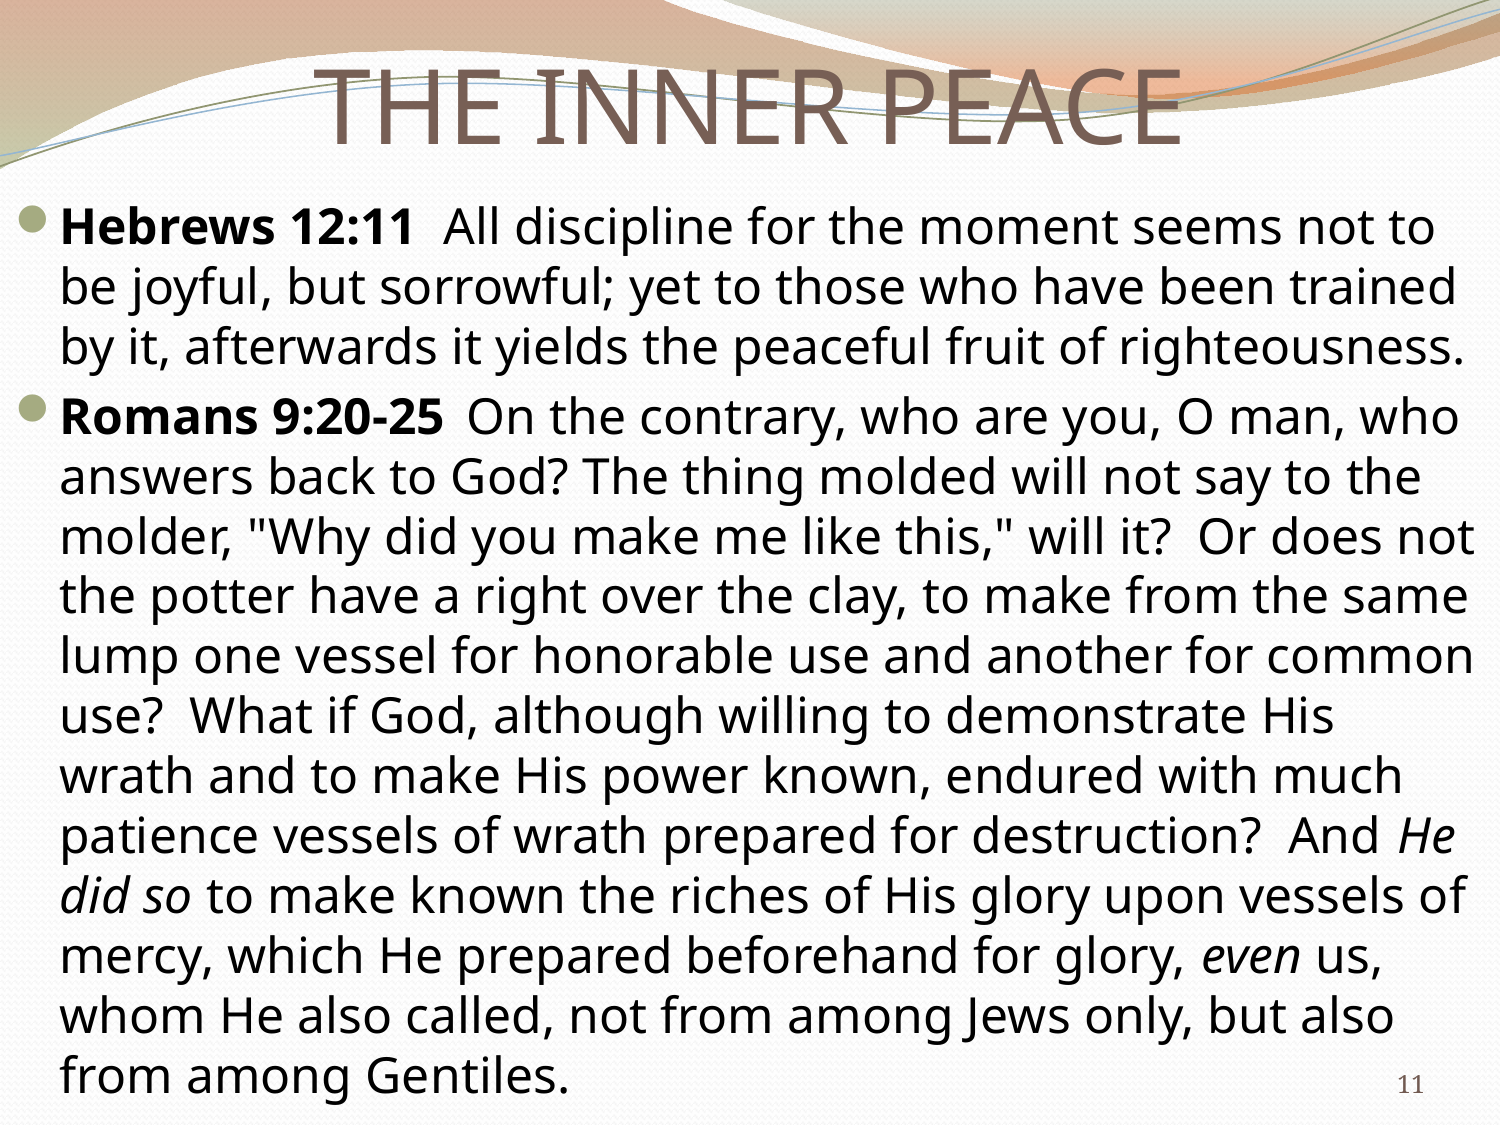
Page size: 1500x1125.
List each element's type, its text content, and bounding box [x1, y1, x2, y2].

title THE INNER PEACE [75, 0, 1425, 166]
list Hebrews 12:11 All discipline for the moment seems not to be joyful, but sorrowful; yet to those who have been trained by it, afterwards it yields the peaceful fruit of righteousness. Romans 9:20-25 On the contrary, who are you, O man, who answers back to God? The thing molded will not say to the molder, "Why did you make me like this," will it? Or does not the potter have a right over the clay, to make from the same lump one vessel for honorable use and another for common use? What if God, although willing to demonstrate His wrath and to make His power known, endured with much patience vessels of wrath prepared for destruction? And He did so to make known the riches of His glory upon vessels of mercy, which He prepared beforehand for glory, even us, whom He also called, not from among Jews only, but also from among Gentiles. [0, 187, 1500, 1125]
slide_number 11 [1299, 1042, 1425, 1103]
